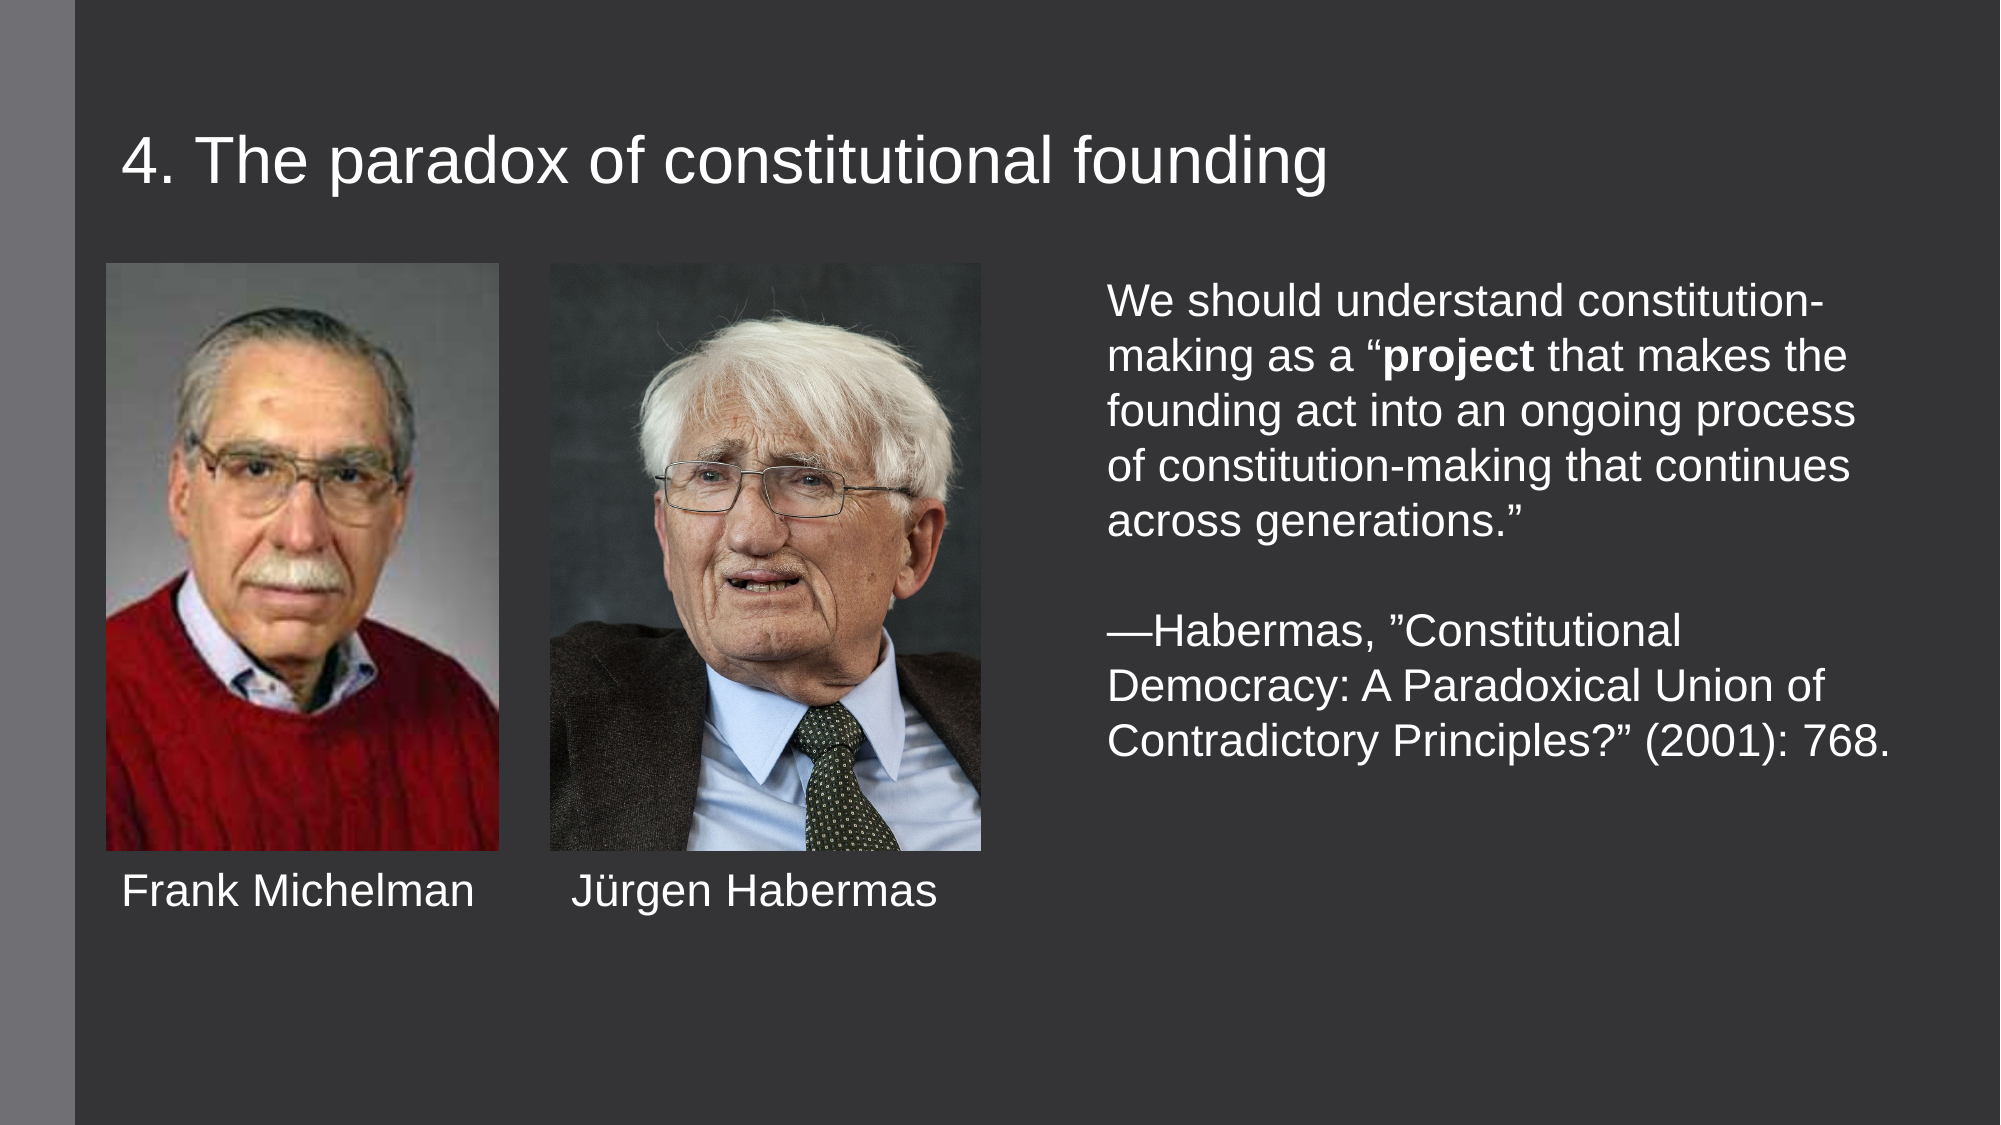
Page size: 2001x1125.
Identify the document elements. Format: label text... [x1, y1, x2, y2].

picture [105, 263, 500, 851]
text_box We should understand constitution-making as a “project that makes the founding act into an ongoing process of constitution-making that continues across generations.” —Habermas, ”Constitutional Democracy: A Paradoxical Union of Contradictory Principles?” (2001): 768. [1092, 263, 1918, 773]
picture [550, 263, 981, 851]
text_box 4. The paradox of constitutional founding Frank Michelman Jürgen Habermas [106, 115, 1901, 1104]
